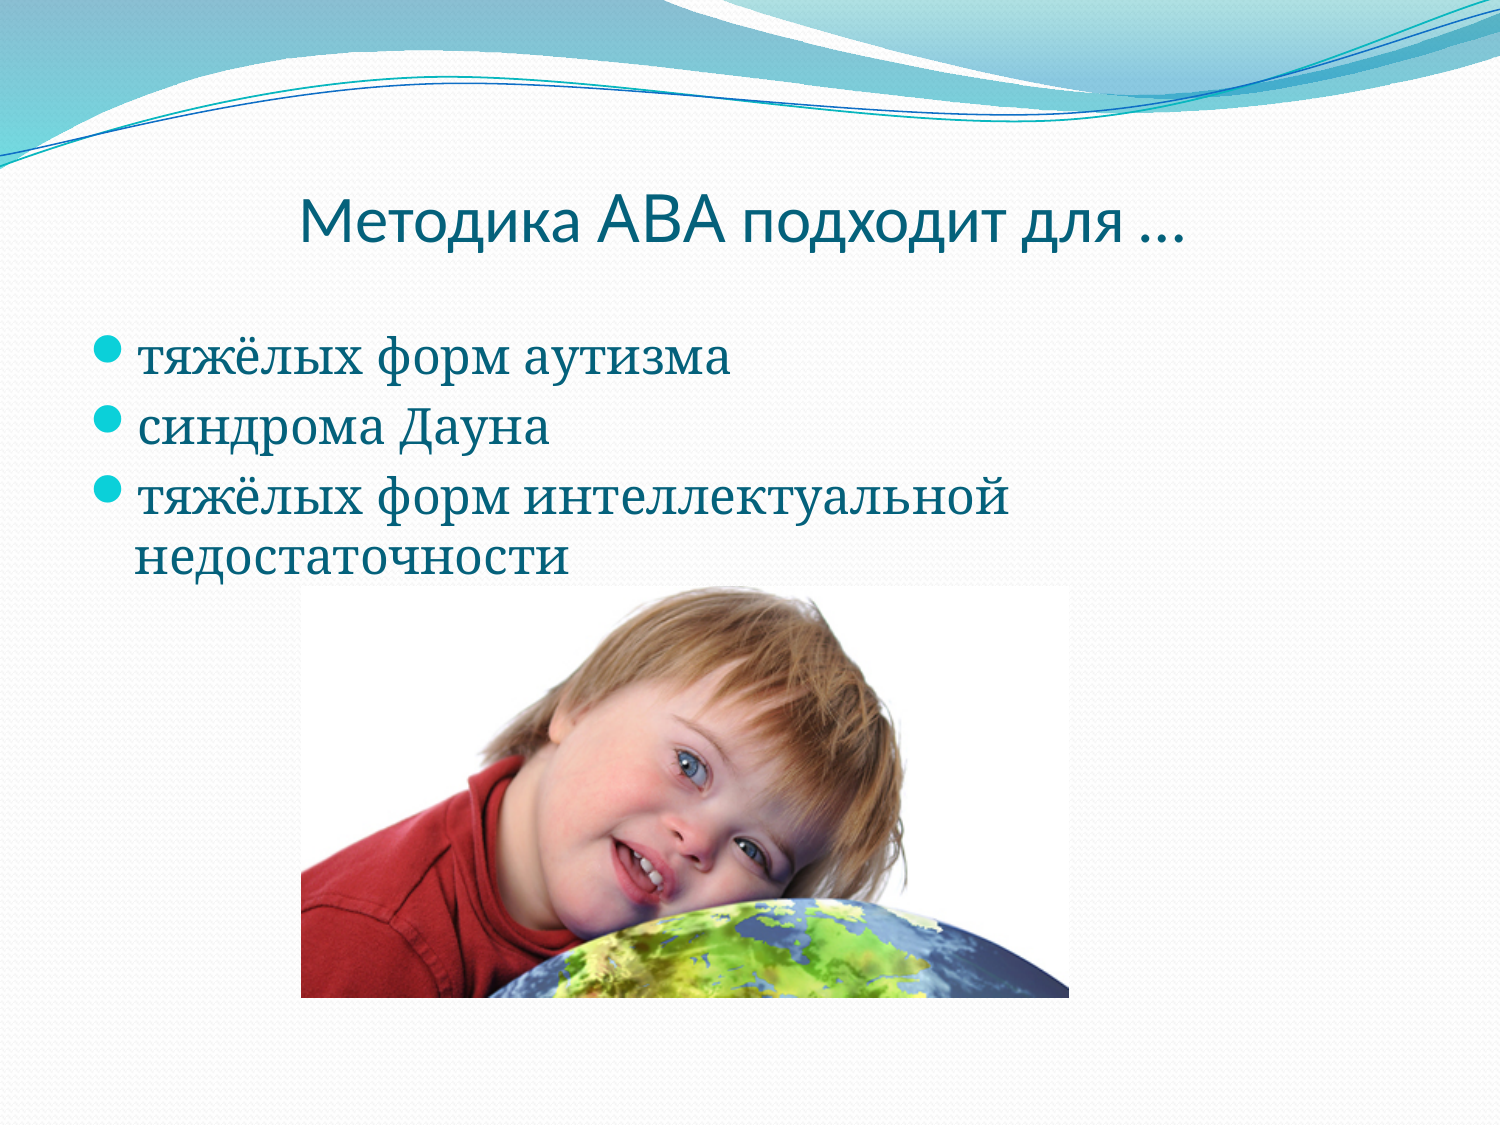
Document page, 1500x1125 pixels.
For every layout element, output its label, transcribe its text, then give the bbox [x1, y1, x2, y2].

picture [300, 585, 1070, 998]
list тяжёлых форм аутизма синдрома Дауна тяжёлых форм интеллектуальной недостаточности [75, 317, 1425, 1038]
title Методика ABA подходит для … [75, 115, 1425, 256]
